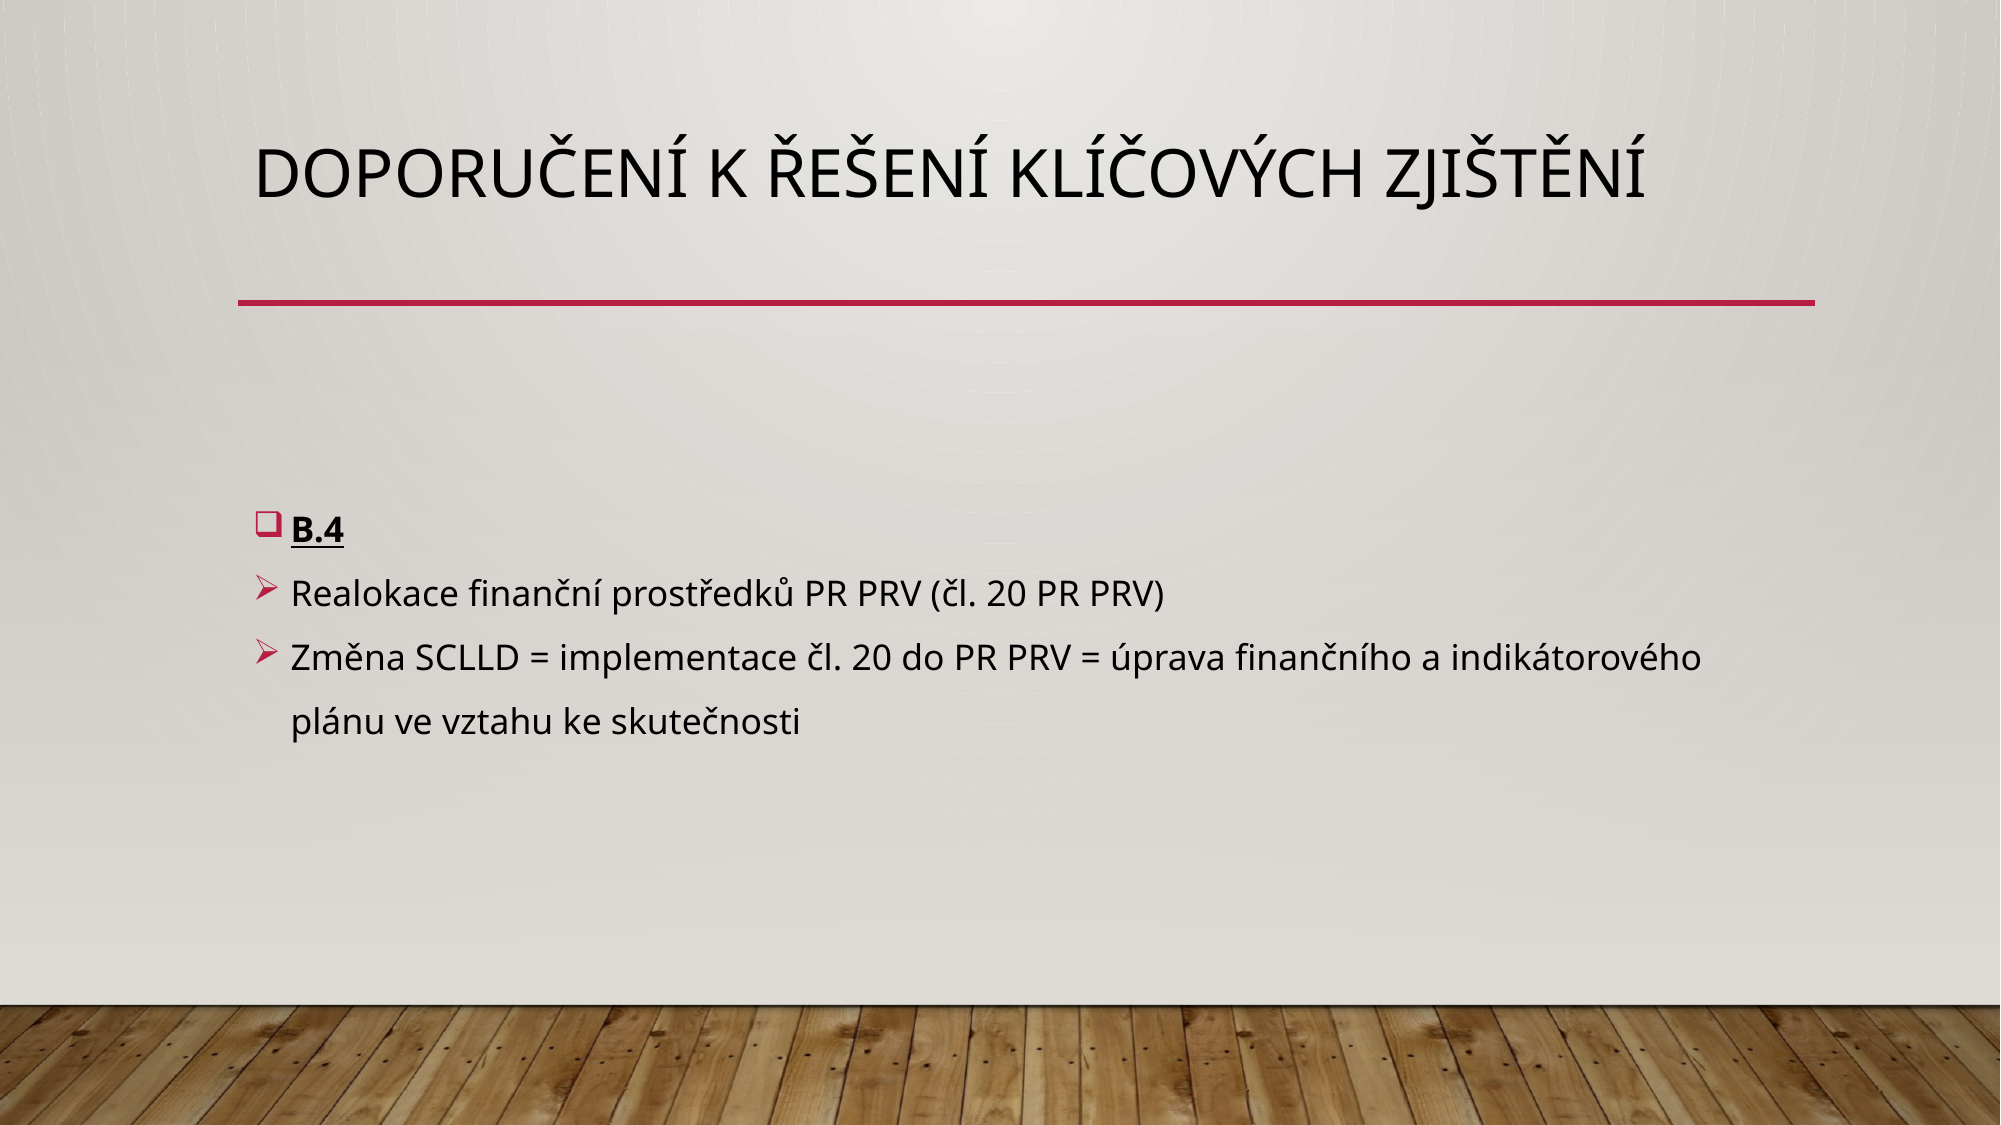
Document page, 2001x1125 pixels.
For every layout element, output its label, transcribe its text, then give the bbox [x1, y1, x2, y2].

picture [0, 1005, 2000, 1125]
title Doporučení k řešení klíčových zjištění [238, 131, 1814, 305]
list B.4 Realokace finanční prostředků PR PRV (čl. 20 PR PRV) Změna SCLLD = implementace čl. 20 do PR PRV = úprava finančního a indikátorového plánu ve vztahu ke skutečnosti [238, 330, 1814, 897]
